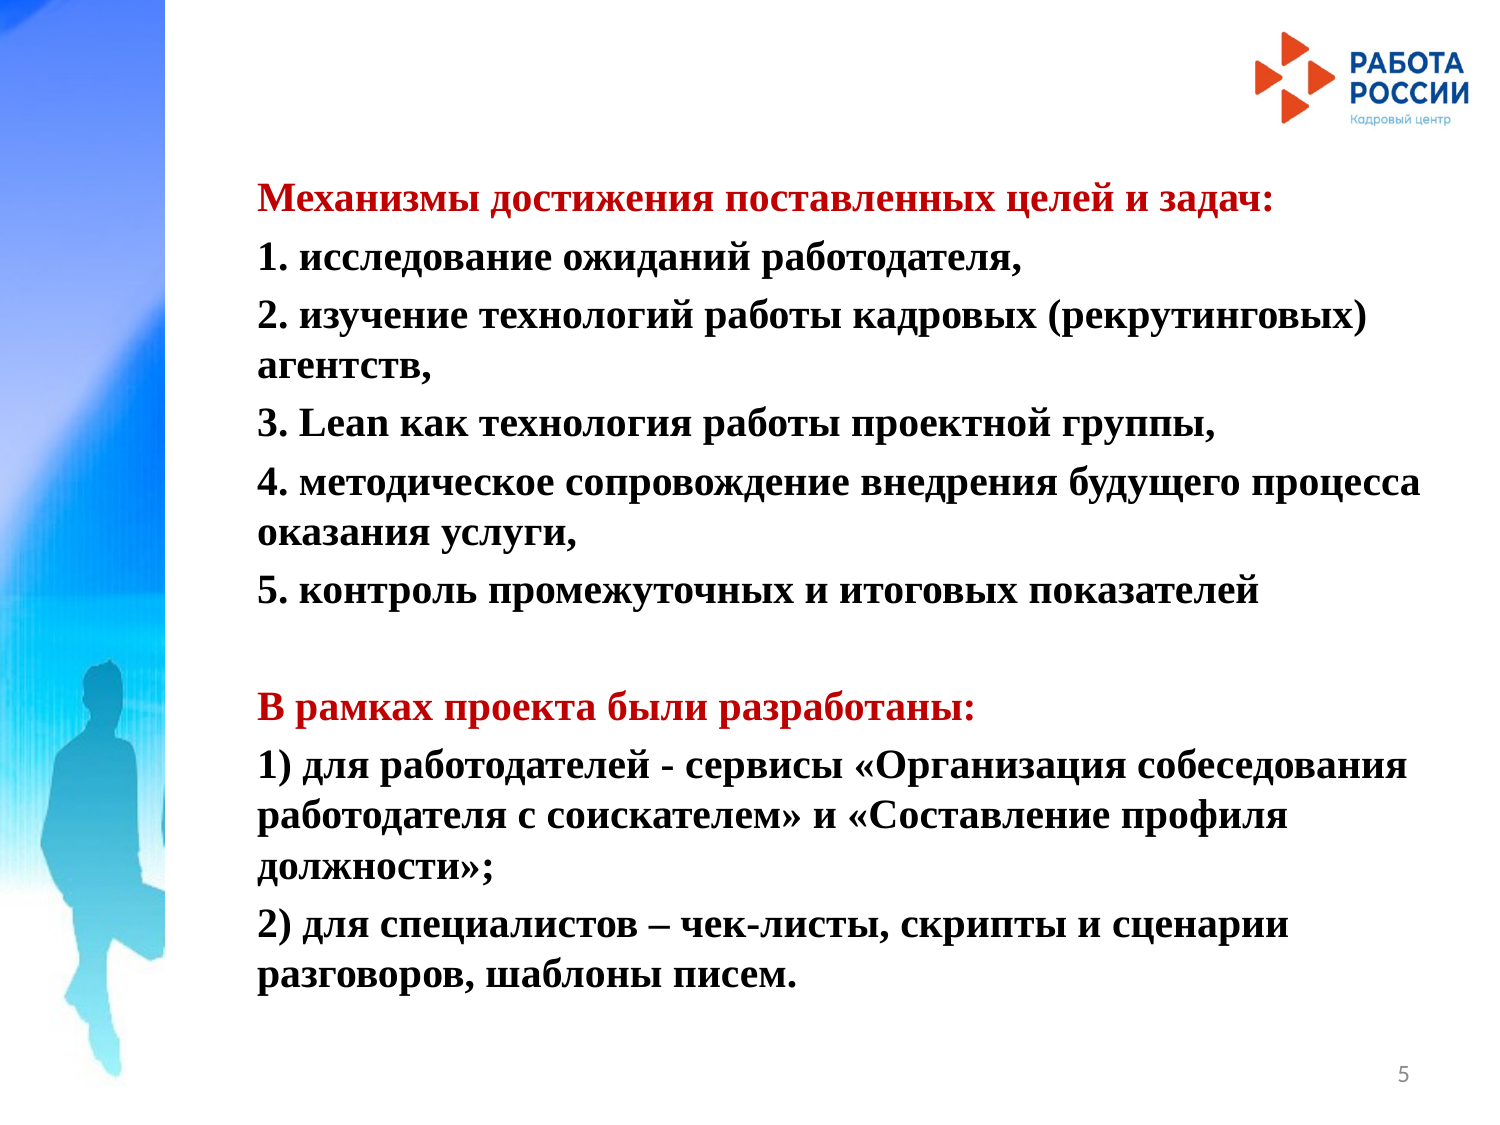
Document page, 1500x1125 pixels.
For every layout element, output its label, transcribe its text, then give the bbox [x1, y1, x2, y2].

picture [0, 0, 165, 1125]
list Механизмы достижения поставленных целей и задач: 1. исследование ожиданий работодателя, 2. изучение технологий работы кадровых (рекрутинговых) агентств, 3. Lean как технология работы проектной группы, 4. методическое сопровождение внедрения будущего процесса оказания услуги, 5. контроль промежуточных и итоговых показателей В рамках проекта были разработаны: 1) для работодателей - сервисы «Организация собеседования работодателя с соискателем» и «Составление профиля должности»; 2) для специалистов – чек-листы, скрипты и сценарии разговоров, шаблоны писем. [242, 162, 1471, 1037]
picture [1234, 2, 1500, 163]
slide_number 5 [1074, 1042, 1425, 1103]
